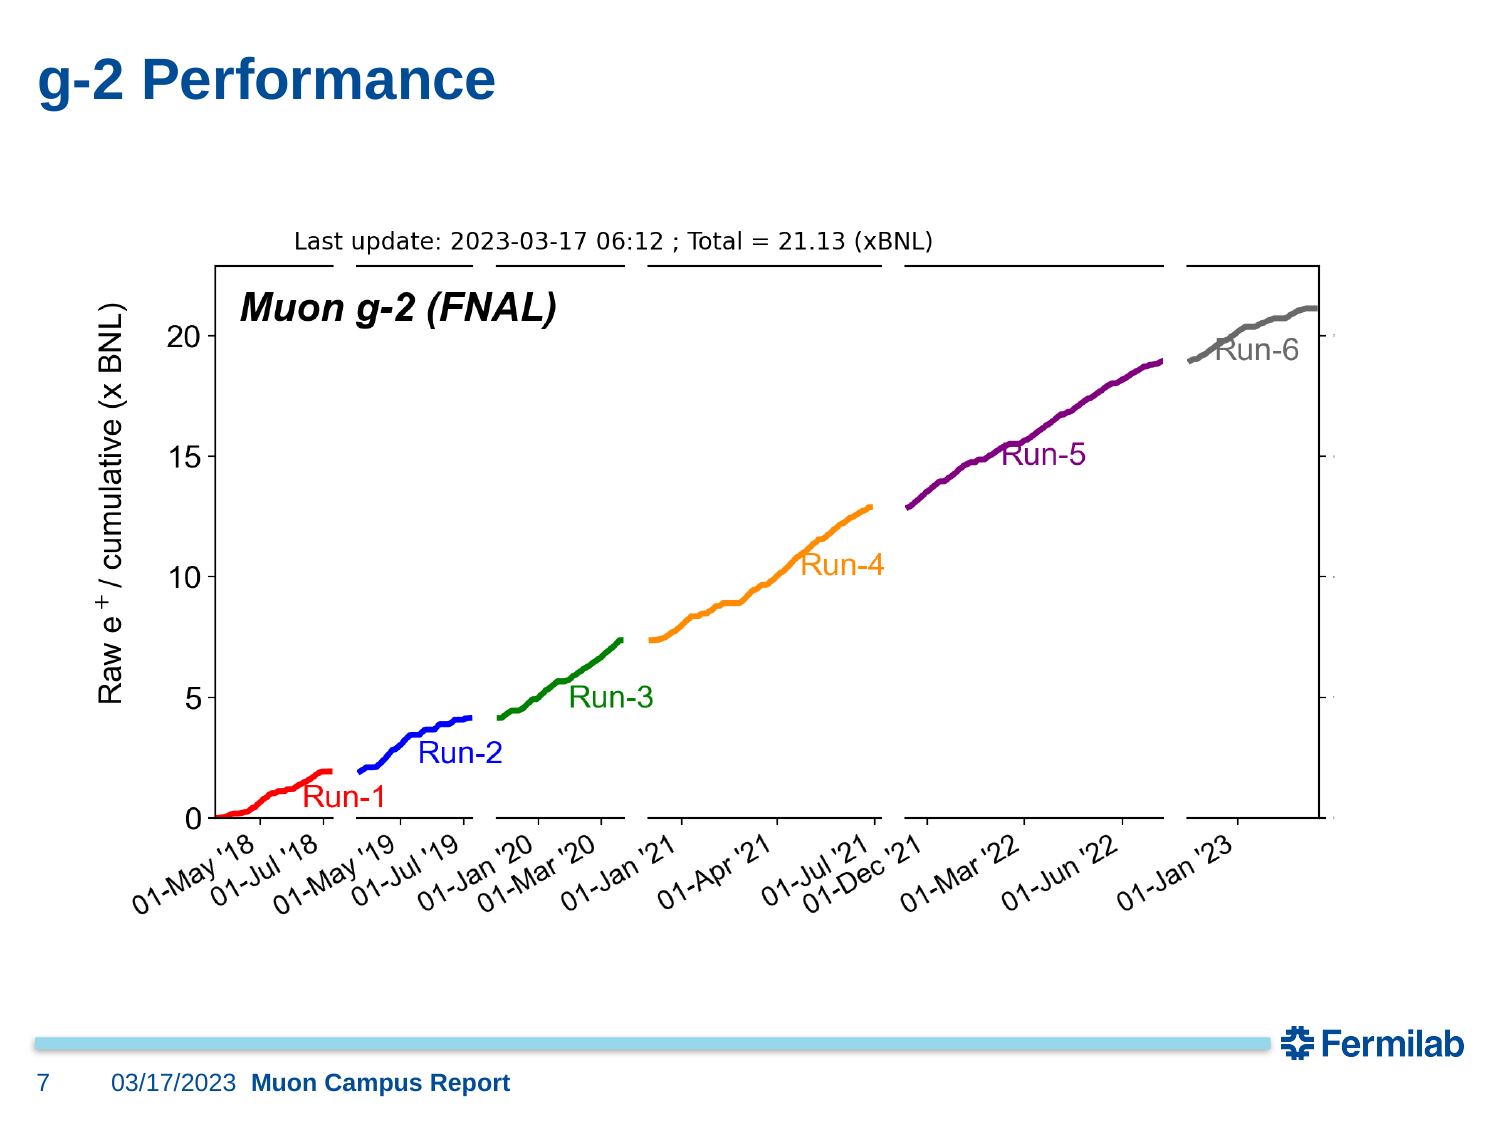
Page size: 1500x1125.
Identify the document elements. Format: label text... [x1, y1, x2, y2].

slide_number 7 [36, 1066, 105, 1106]
footer Muon Campus Report [251, 1066, 1279, 1107]
title g-2 Performance [37, 41, 1463, 112]
picture [1281, 1026, 1464, 1060]
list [37, 168, 1461, 980]
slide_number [111, 1066, 242, 1107]
